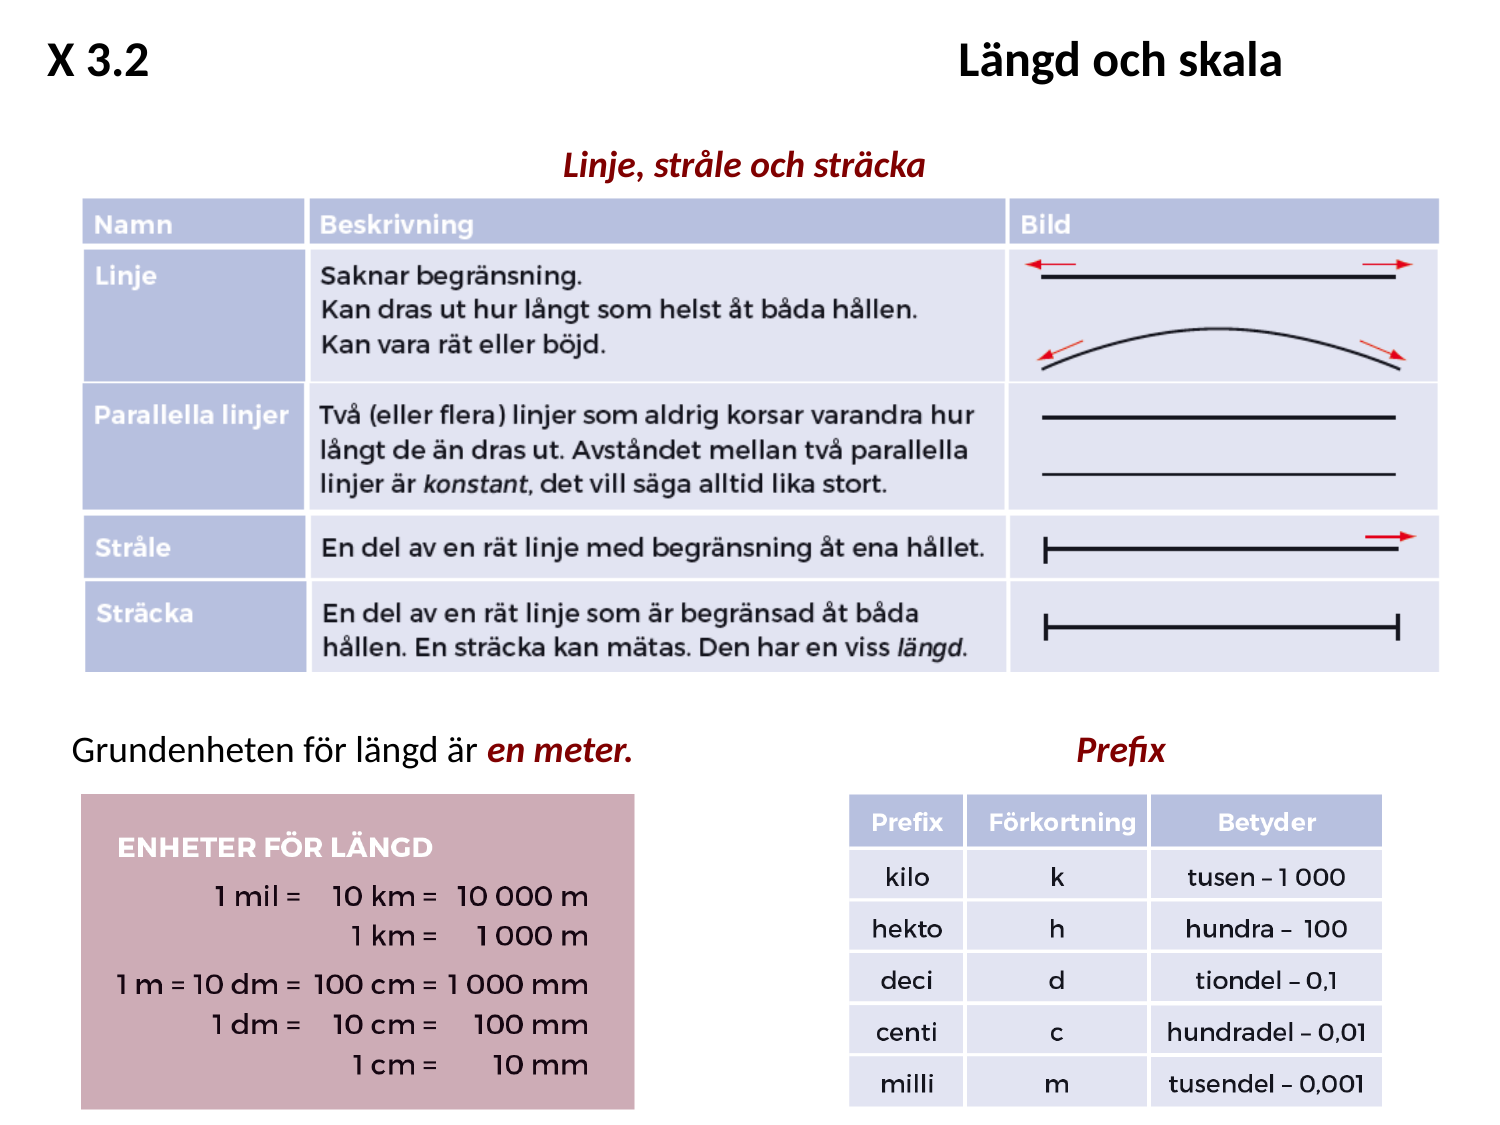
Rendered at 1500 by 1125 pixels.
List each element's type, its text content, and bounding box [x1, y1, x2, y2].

text_box Prefix [1061, 717, 1198, 777]
picture [79, 193, 1442, 672]
text_box Linje, stråle och sträcka [548, 132, 952, 191]
picture [847, 793, 1385, 1109]
text_box Grundenheten för längd är en meter. [56, 717, 699, 777]
picture [80, 793, 635, 1111]
text_box X 3.2 Längd och skala [32, 19, 1477, 94]
